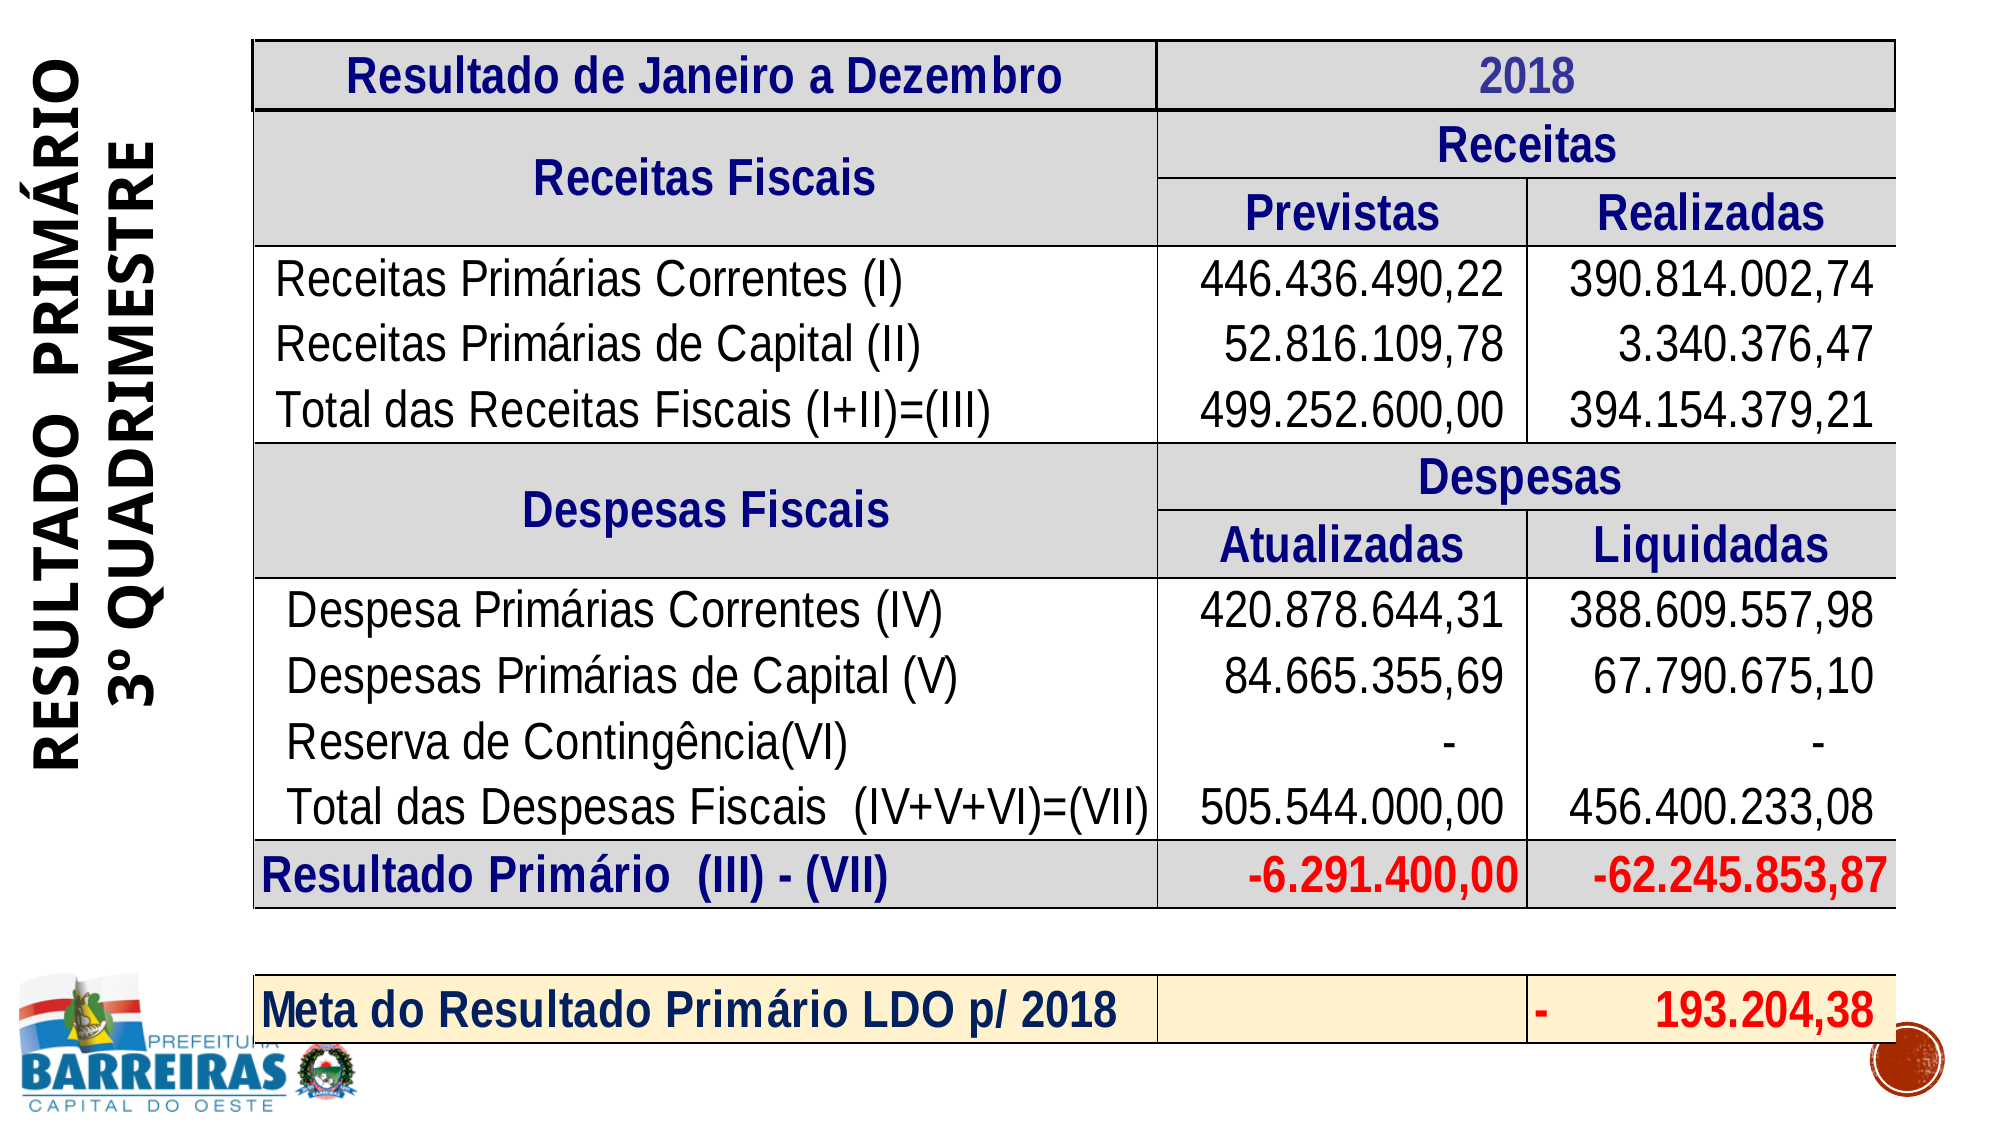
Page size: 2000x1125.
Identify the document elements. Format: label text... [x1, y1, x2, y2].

text_box RESULTADO PRIMÁRIO 3º QUADRIMESTRE [8, 0, 174, 931]
picture [19, 973, 358, 1112]
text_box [236, 5, 1893, 1080]
